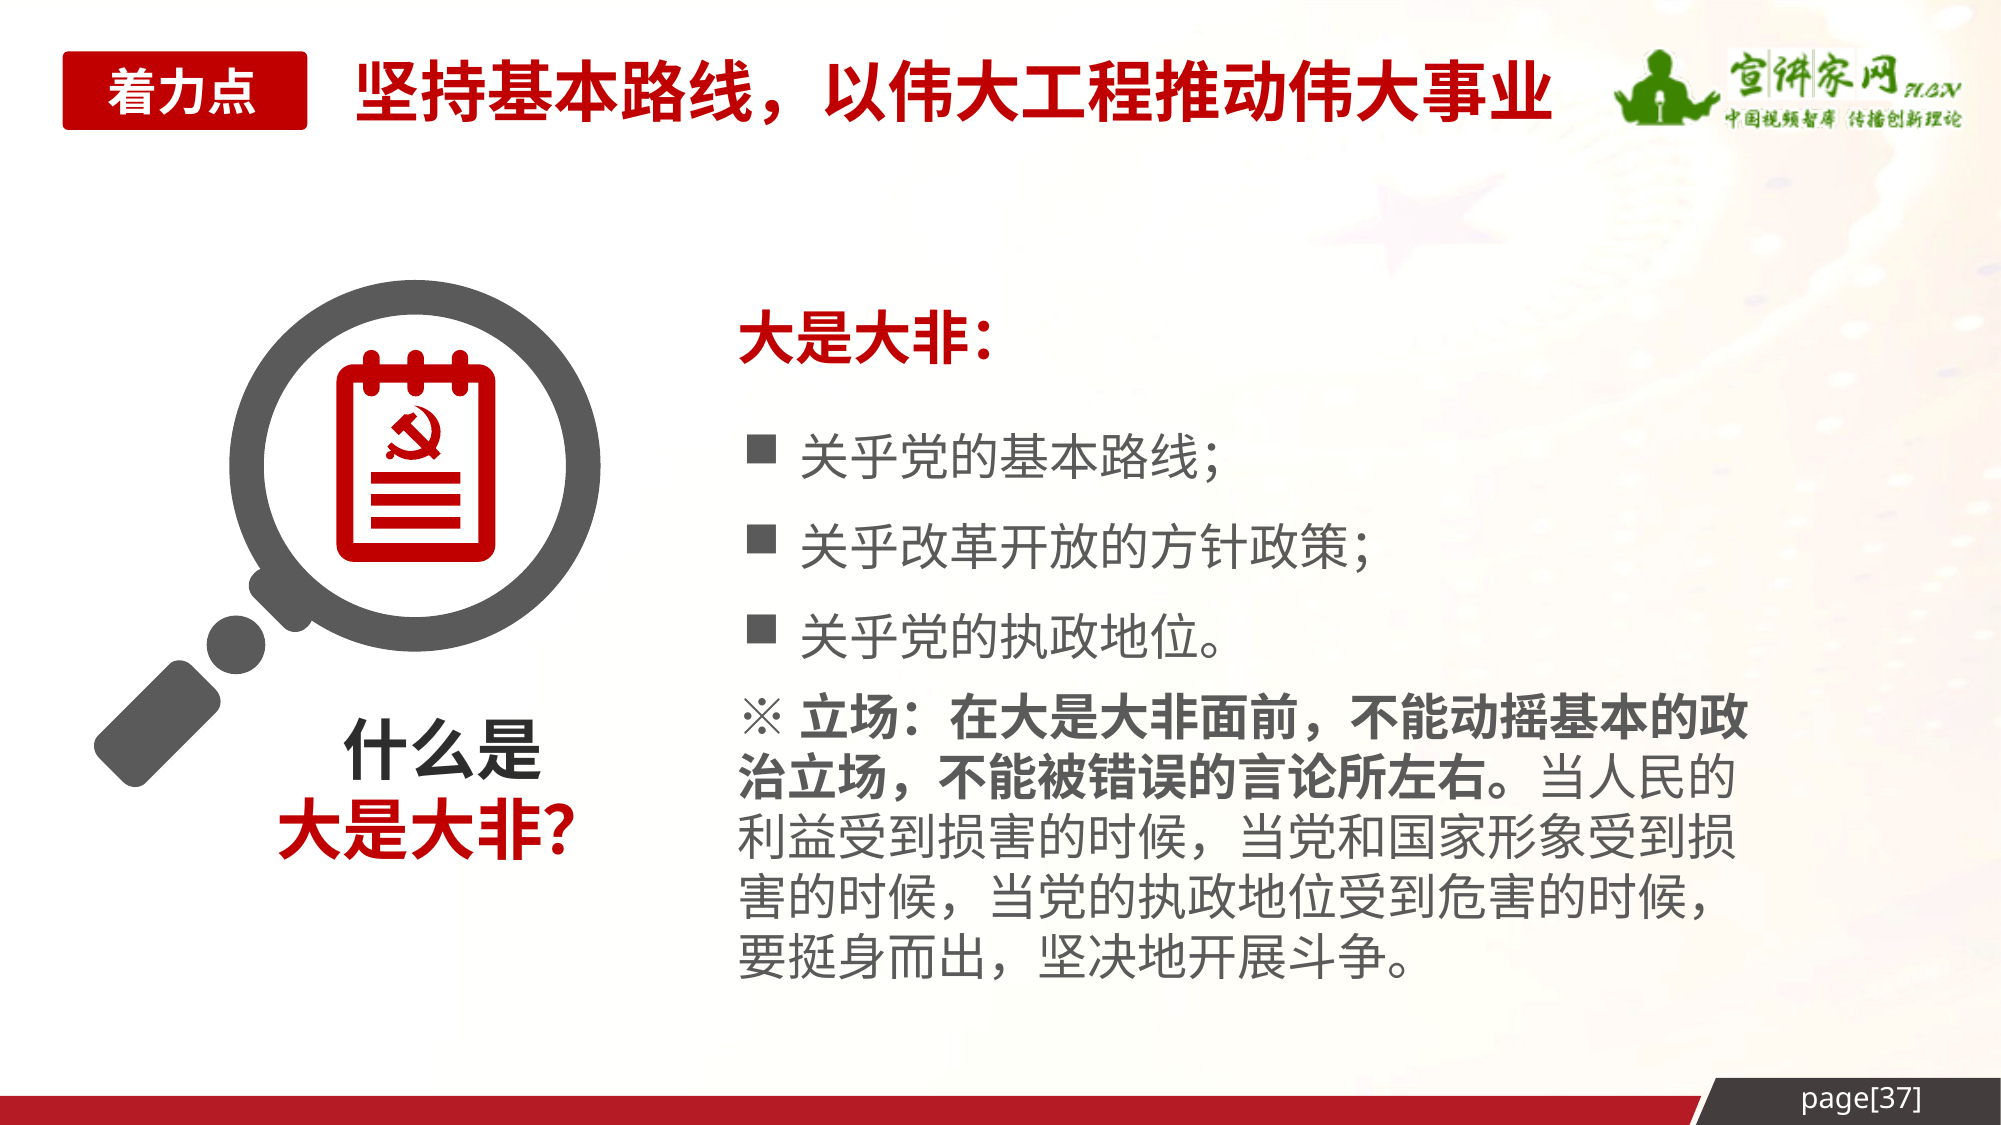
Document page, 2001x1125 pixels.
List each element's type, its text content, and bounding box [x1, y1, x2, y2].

text_box 关乎党的基本路线； 关乎改革开放的方针政策； 关乎党的执政地位。 [728, 388, 1615, 674]
text_box [336, 349, 496, 562]
text_box 什么是 大是大非？ [251, 700, 635, 876]
text_box [206, 615, 266, 675]
text_box [229, 279, 601, 652]
text_box [93, 660, 221, 788]
picture [0, 0, 2001, 1125]
text_box 坚持基本路线，以伟大工程推动伟大事业 [338, 42, 1580, 138]
text_box 大是大非： [722, 293, 1892, 379]
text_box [62, 51, 308, 131]
text_box ※立场：在大是大非面前，不能动摇基本的政治立场，不能被错误的言论所左右。当人民的利益受到损害的时候，当党和国家形象受到损害的时候，当党的执政地位受到危害的时候，要挺身而出，坚决地开展斗争。 [722, 678, 1769, 993]
